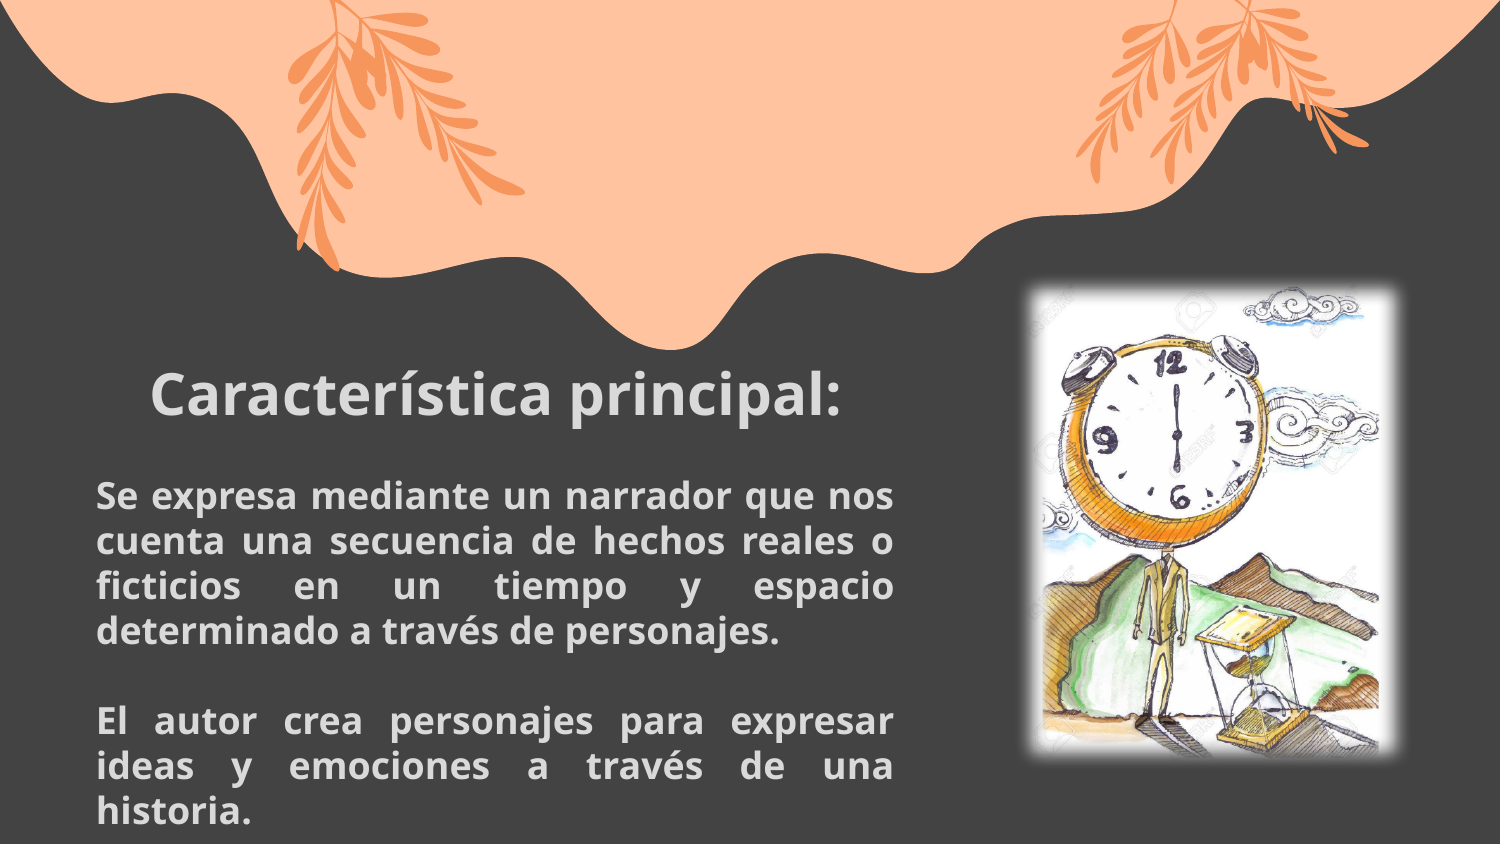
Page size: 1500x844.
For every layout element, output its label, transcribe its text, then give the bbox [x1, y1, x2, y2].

text_box [1375, 0, 1500, 102]
text_box Característica principal: Se expresa mediante un narrador que nos cuenta una secuencia de hechos reales o ficticios en un tiempo y espacio determinado a través de personajes. El autor crea personajes para expresar ideas y emociones a través de una historia. [81, 349, 911, 844]
text_box [566, 280, 754, 349]
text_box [286, 0, 1371, 272]
picture [1013, 271, 1413, 771]
text_box [0, 0, 281, 210]
